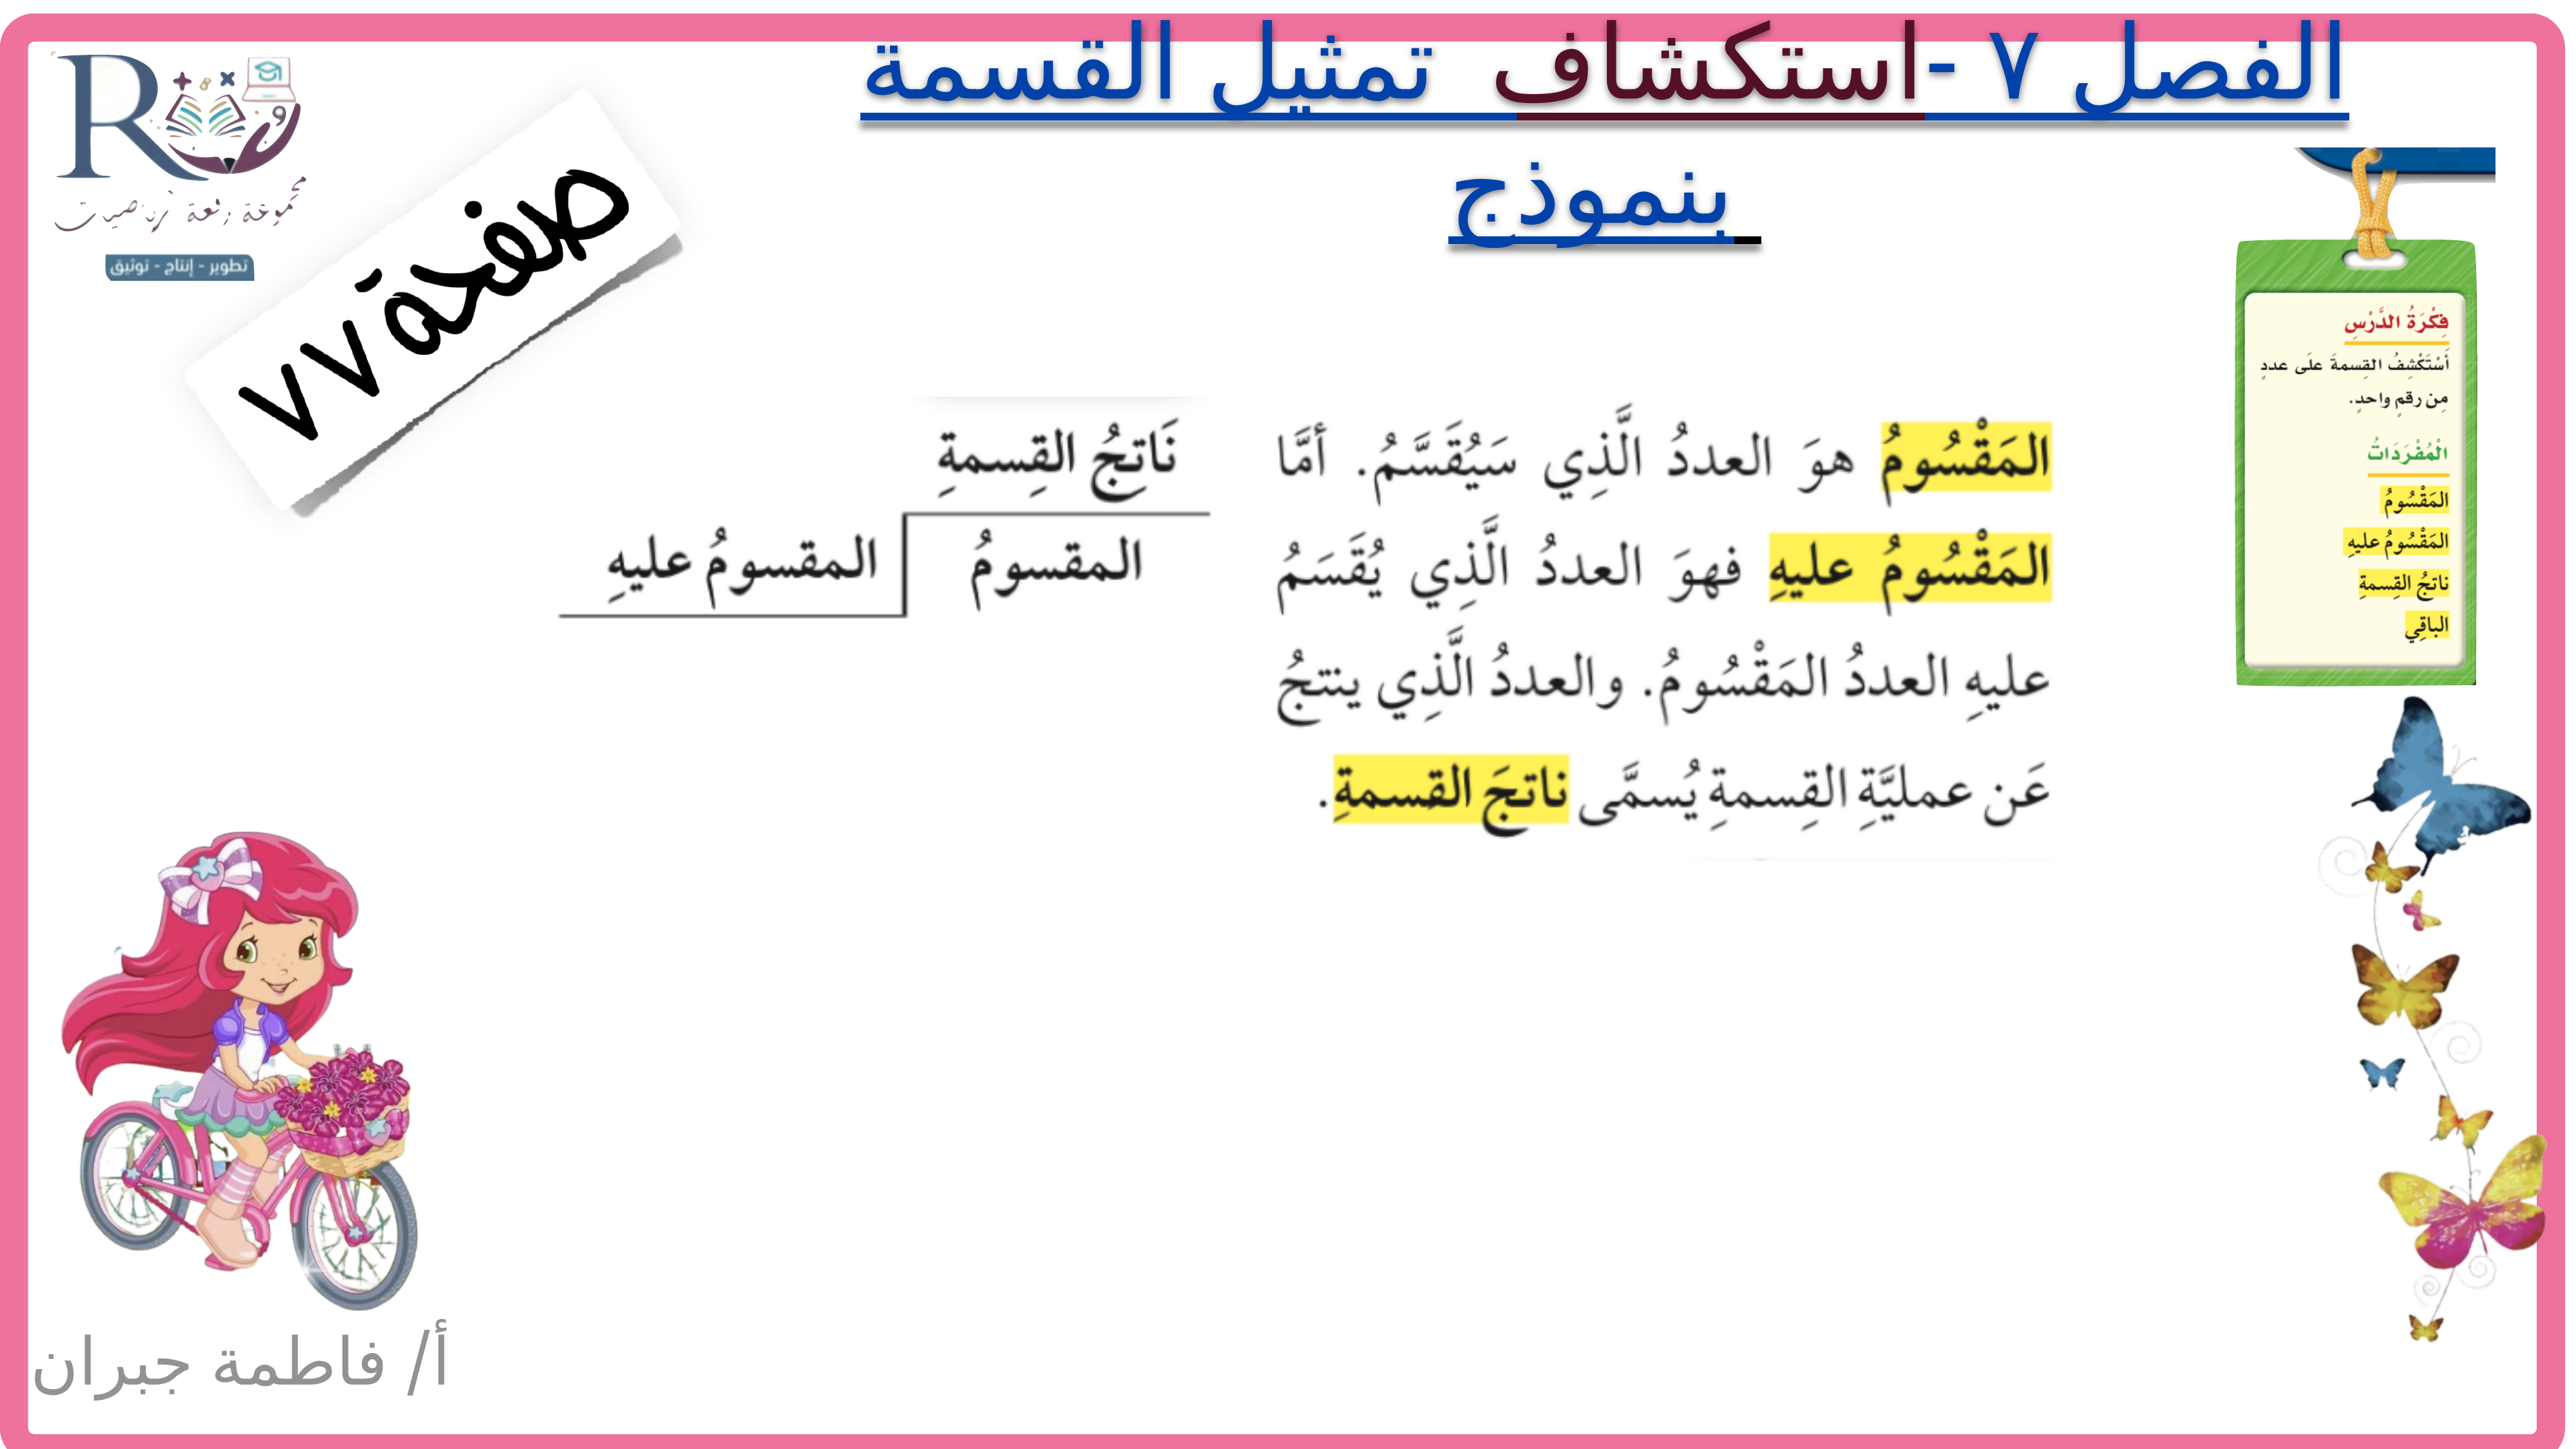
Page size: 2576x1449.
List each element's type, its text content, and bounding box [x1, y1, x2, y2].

text_box أ/ فاطمة جبران [0, 1322, 521, 1405]
picture [2080, 147, 2576, 1383]
text_box الفصل ٧ -استكشاف تمثيل القسمة بنموذج [714, 0, 2496, 249]
picture [50, 823, 431, 1311]
text_box [14, 27, 2552, 1448]
picture [50, 35, 2110, 862]
